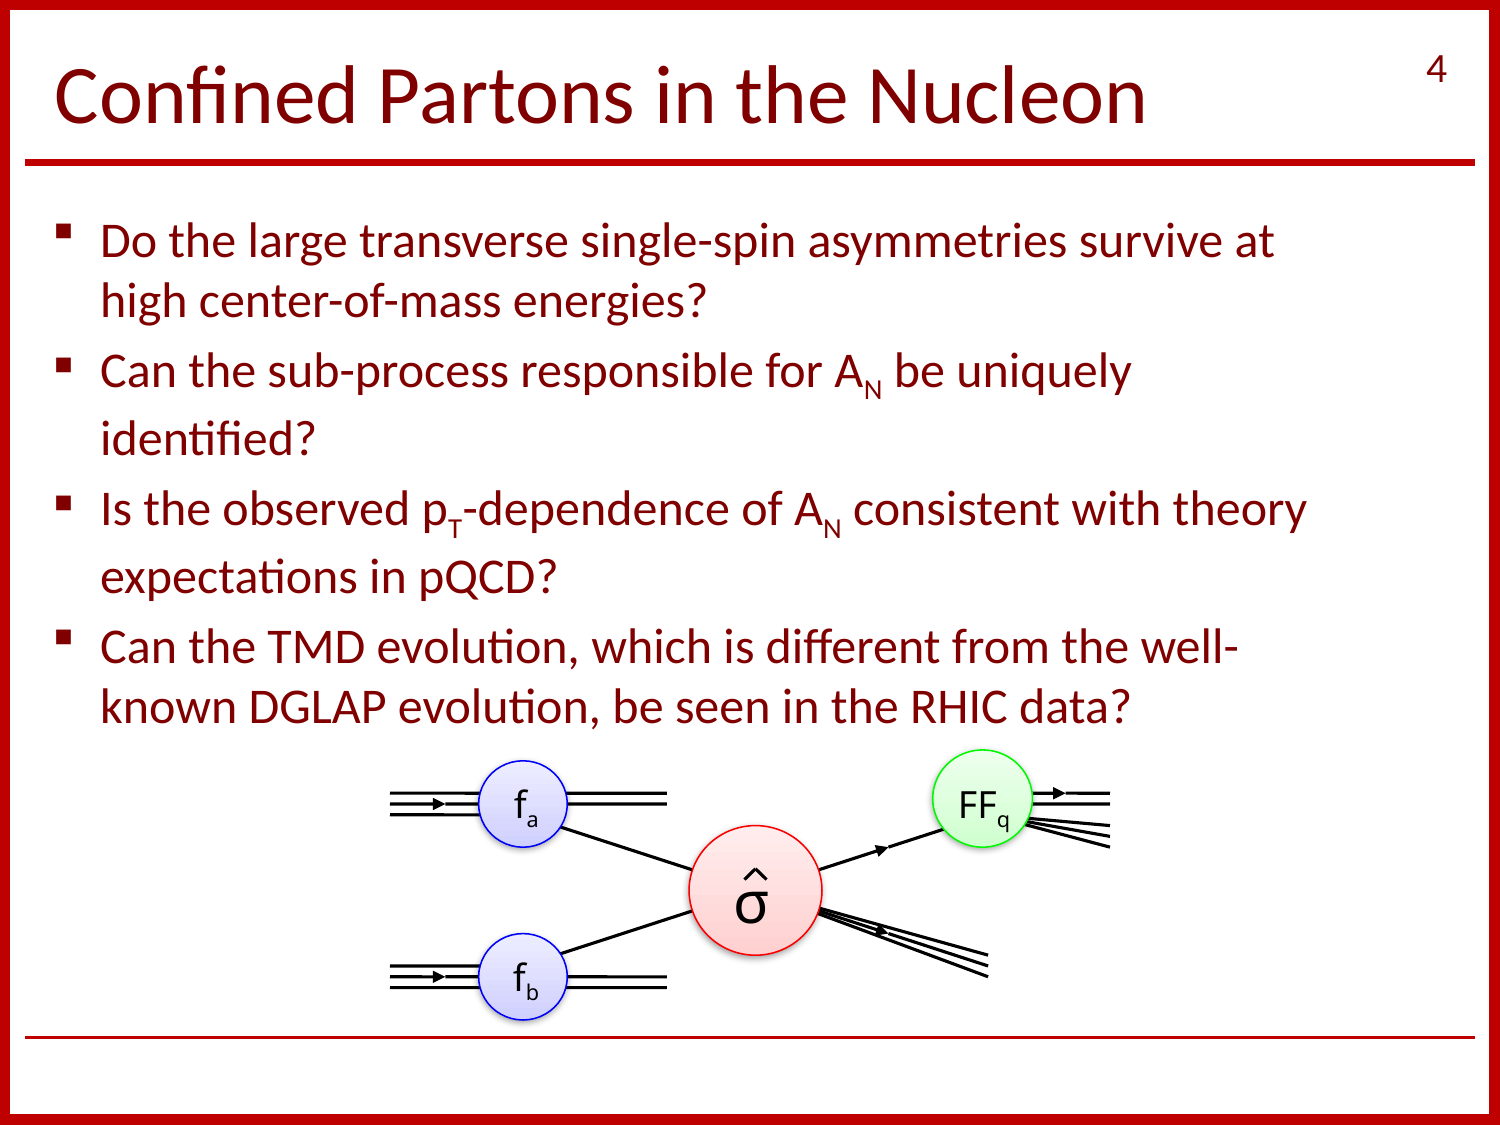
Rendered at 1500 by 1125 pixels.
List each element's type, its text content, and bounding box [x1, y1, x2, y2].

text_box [389, 749, 1111, 1021]
list Do the large transverse single-spin asymmetries survive at high center-of-mass energies? Can the sub-process responsible for AN be uniquely identified? Is the observed pT-dependence of AN consistent with theory expectations in pQCD? Can the TMD evolution, which is different from the well-known DGLAP evolution, be seen in the RHIC data? [37, 200, 1350, 993]
title Confined Partons in the Nucleon [22, 22, 1328, 159]
slide_number 4 [1367, 24, 1478, 106]
